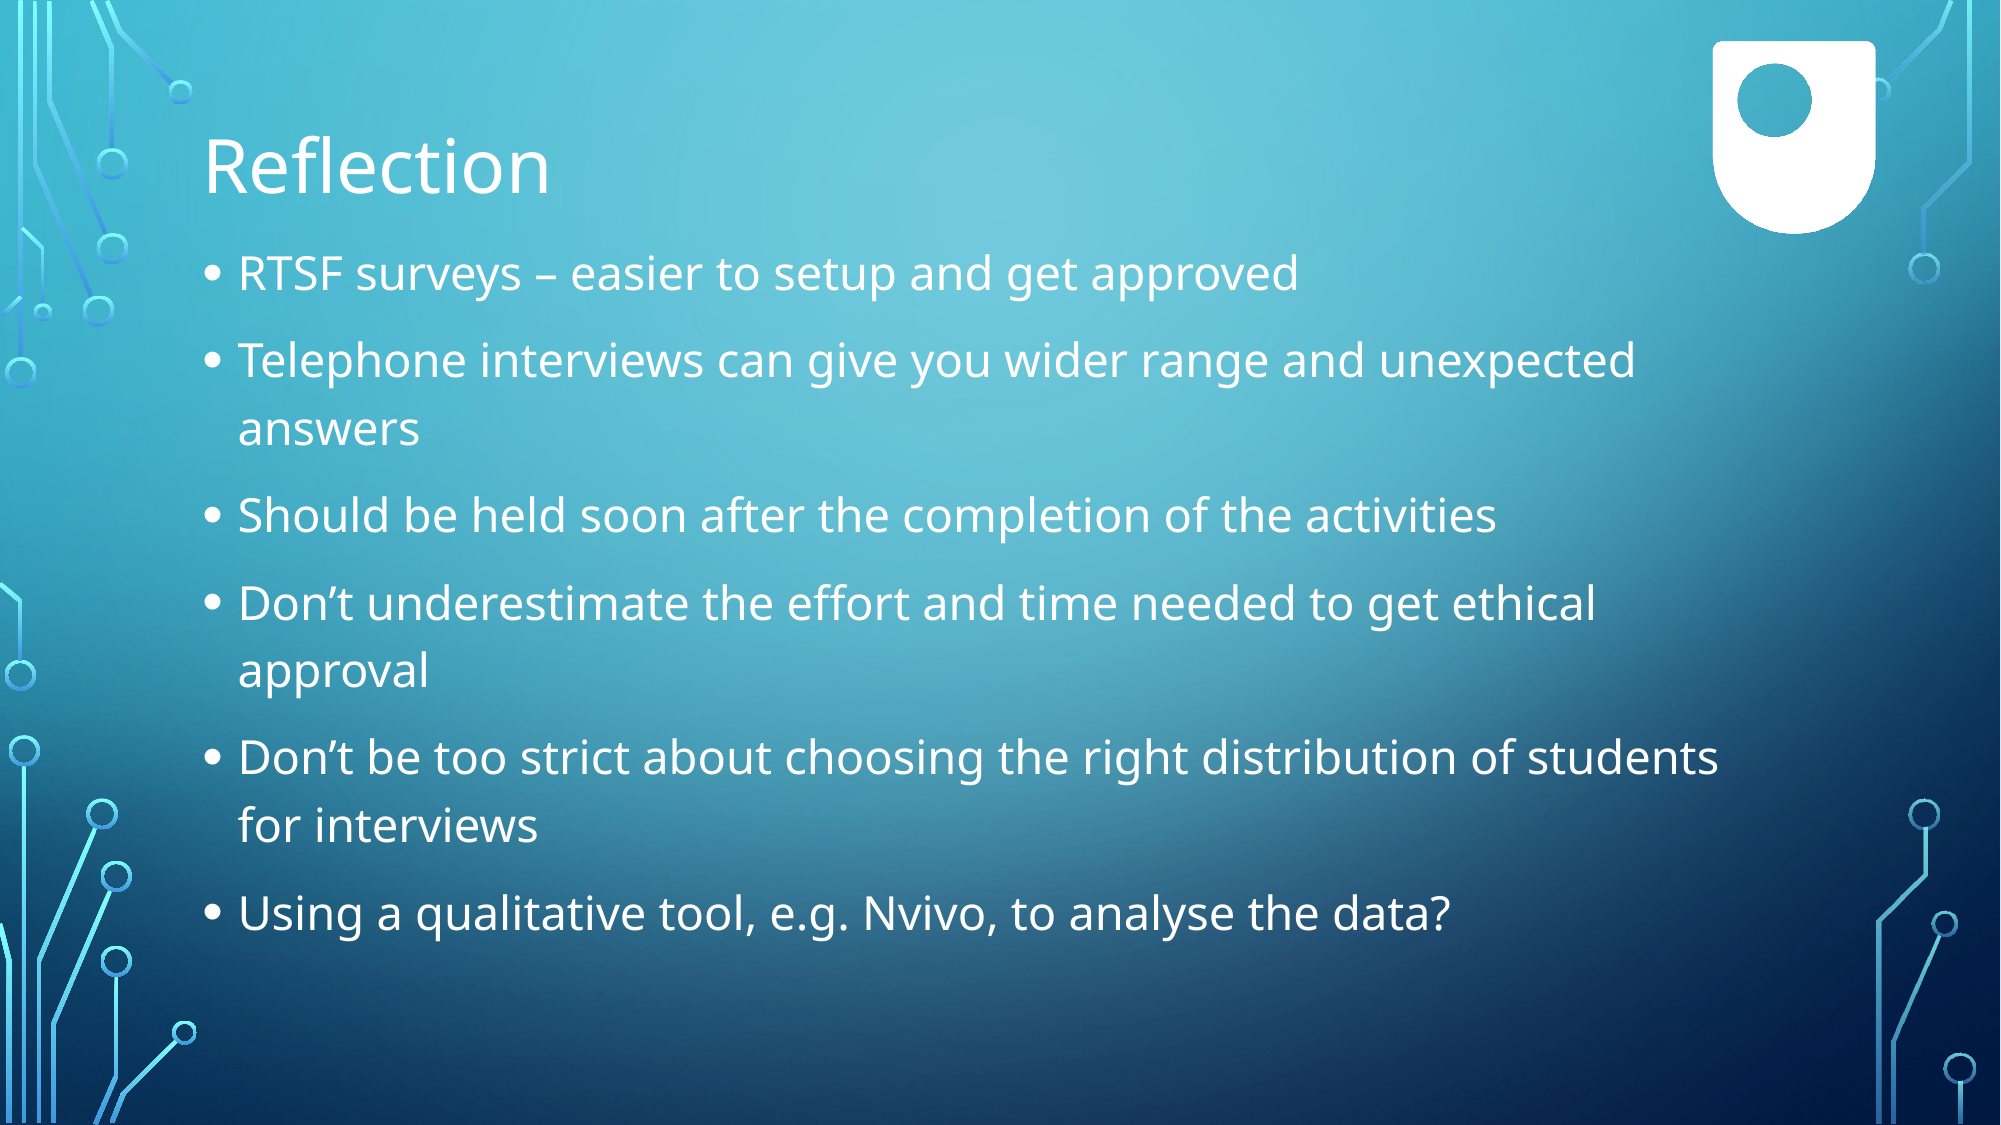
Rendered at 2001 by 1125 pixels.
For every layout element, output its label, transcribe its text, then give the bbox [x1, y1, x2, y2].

picture [1706, 33, 2000, 305]
list RTSF surveys – easier to setup and get approved Telephone interviews can give you wider range and unexpected answers Should be held soon after the completion of the activities Don’t underestimate the effort and time needed to get ethical approval Don’t be too strict about choosing the right distribution of students for interviews Using a qualitative tool, e.g. Nvivo, to analyse the data? [187, 224, 1813, 950]
title Reflection [187, 101, 1706, 224]
